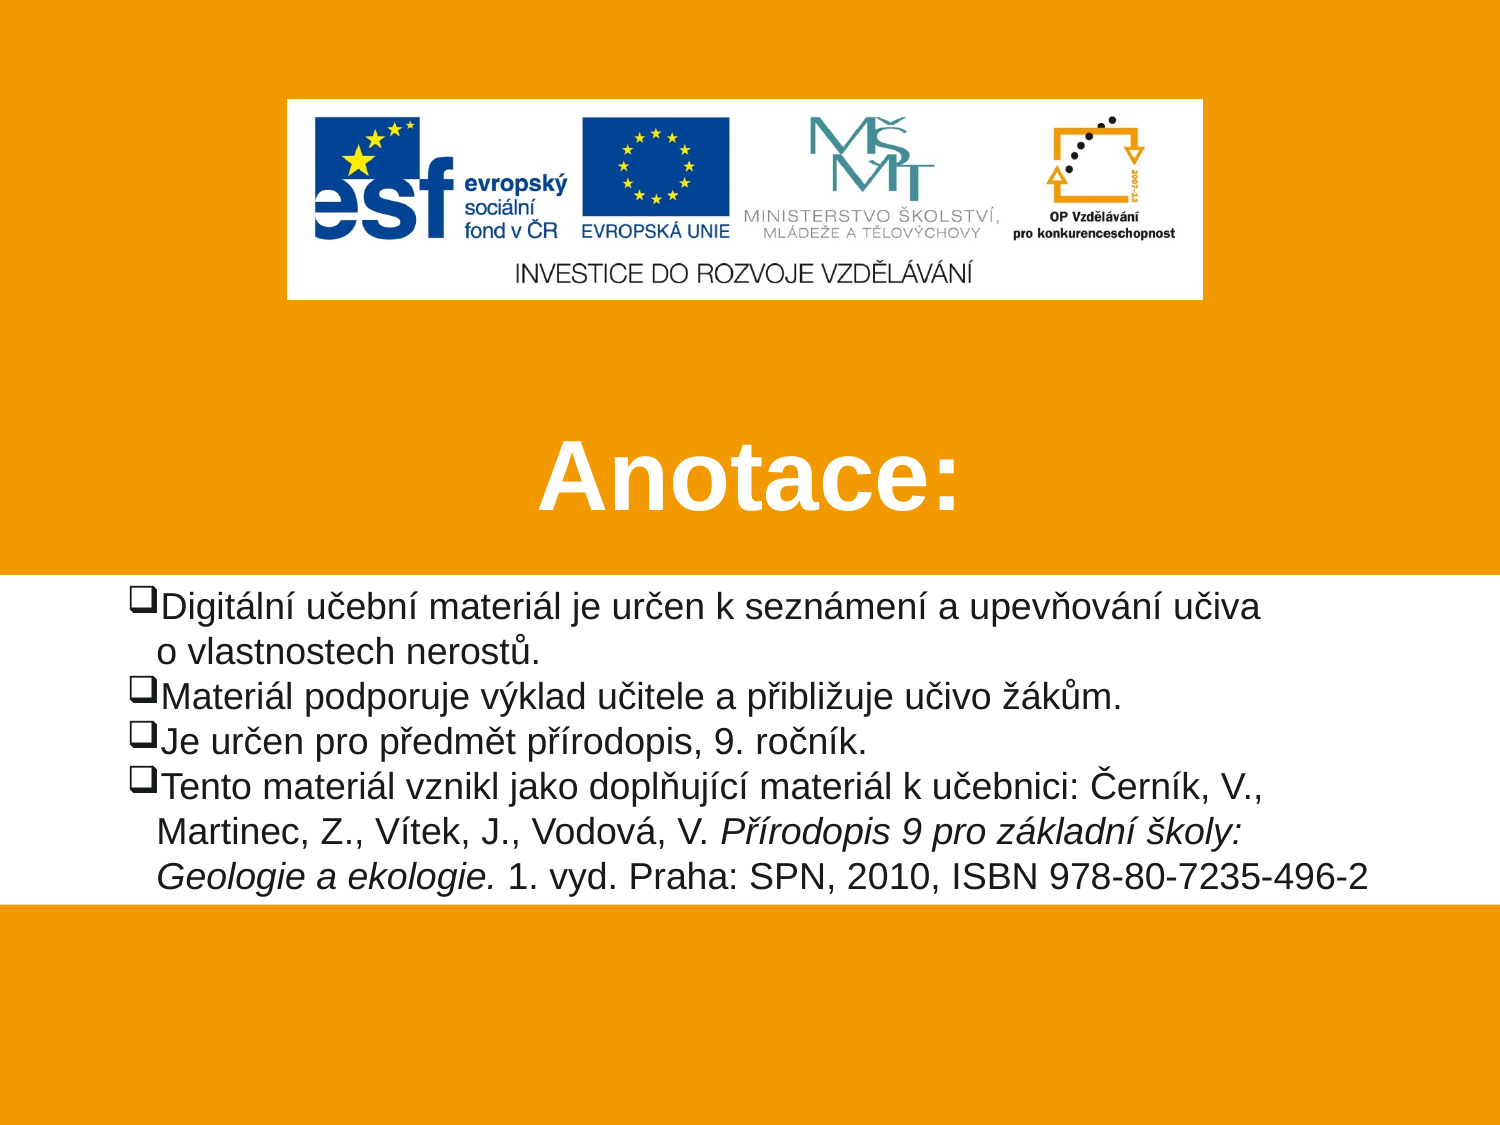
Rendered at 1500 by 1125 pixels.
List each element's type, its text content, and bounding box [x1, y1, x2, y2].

title Anotace: [112, 349, 1388, 574]
text_box Digitální učební materiál je určen k seznámení a upevňování učiva o vlastnostech nerostů. Materiál podporuje výklad učitele a přibližuje učivo žákům. Je určen pro předmět přírodopis, 9. ročník. Tento materiál vznikl jako doplňující materiál k učebnici: Černík, V., Martinec, Z., Vítek, J., Vodová, V. Přírodopis 9 pro základní školy: Geologie a ekologie. 1. vyd. Praha: SPN, 2010, ISBN 978-80-7235-496-2 [0, 574, 1500, 905]
picture [287, 99, 1203, 300]
